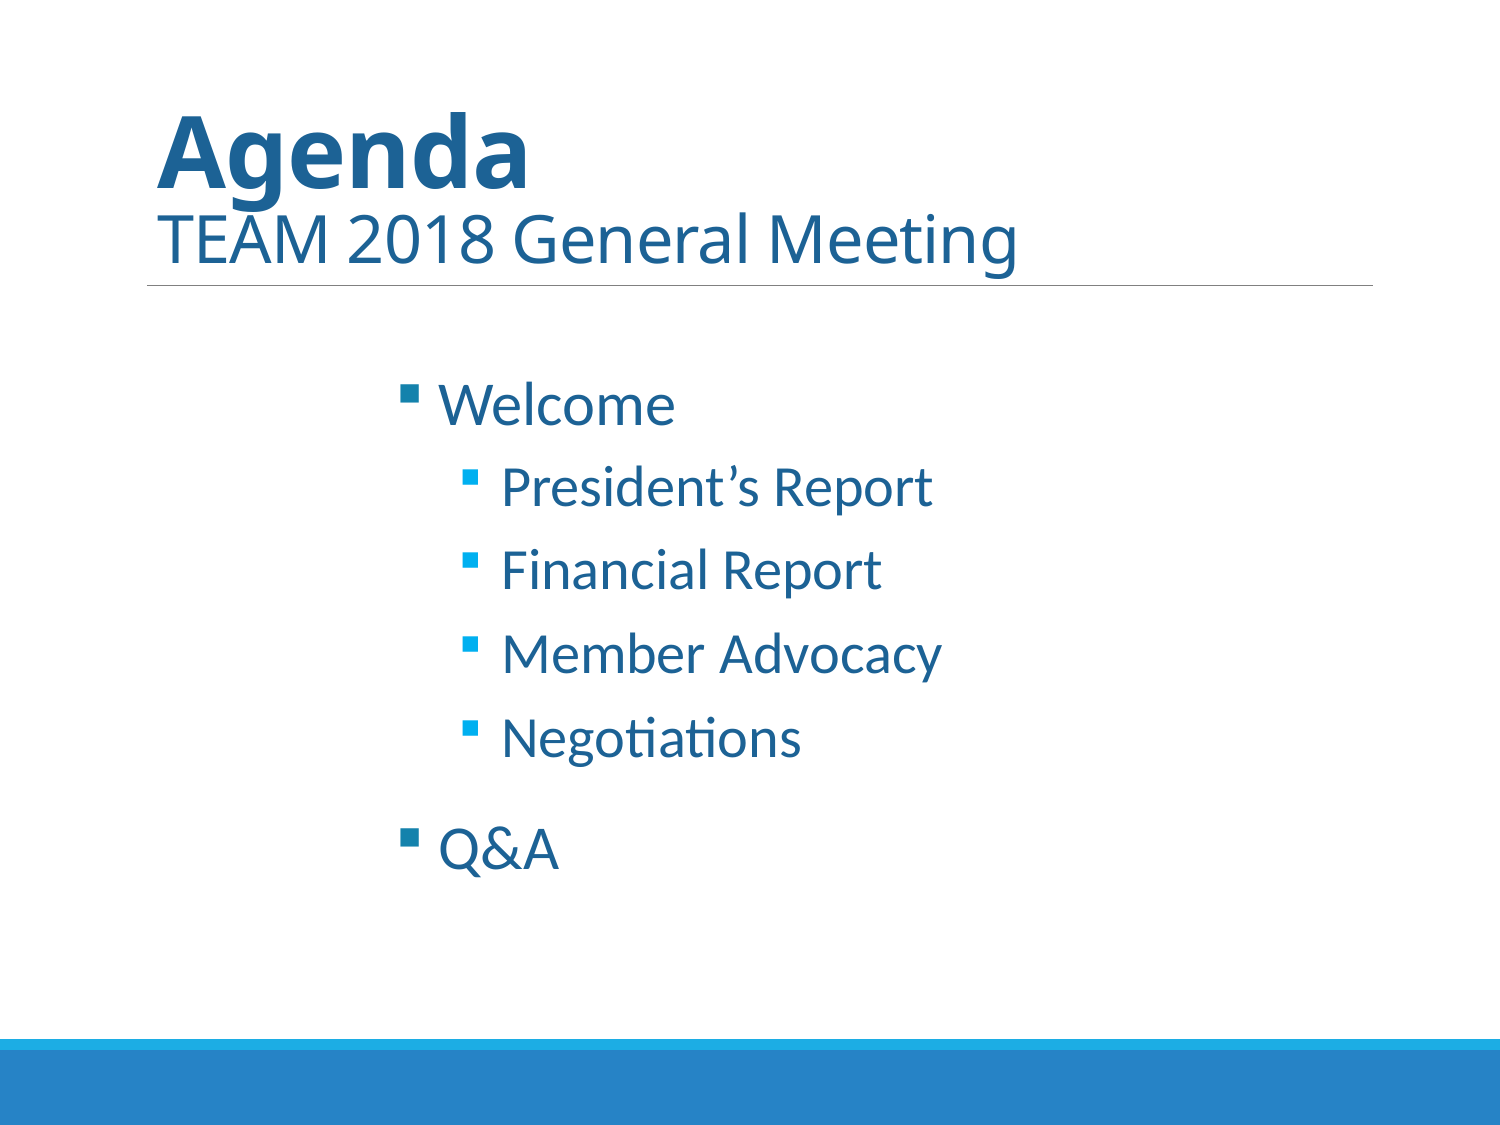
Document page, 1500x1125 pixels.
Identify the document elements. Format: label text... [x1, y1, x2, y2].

list Welcome President’s Report Financial Report Member Advocacy Negotiations Q&A [395, 364, 1244, 997]
title Agenda TEAM 2018 General Meeting [142, 47, 1381, 285]
